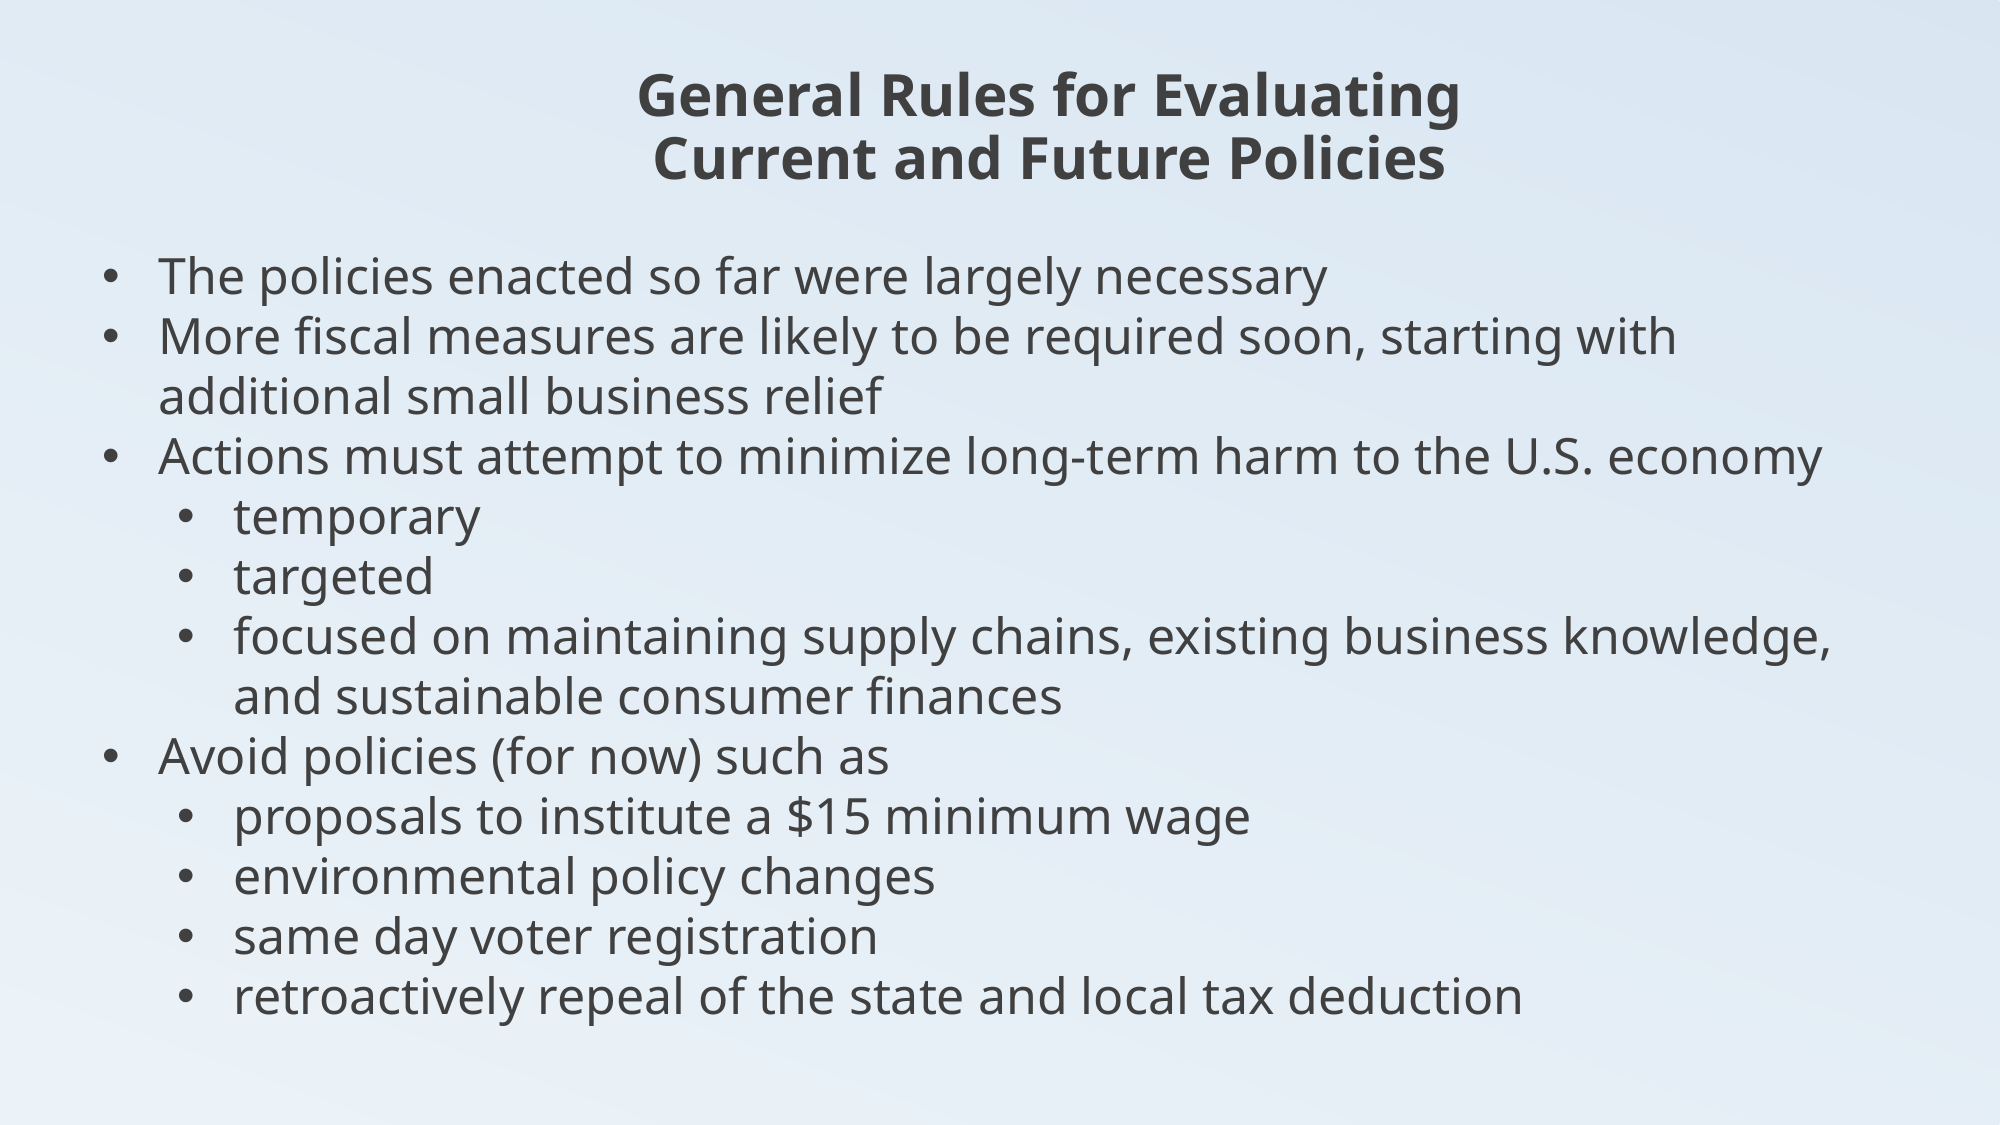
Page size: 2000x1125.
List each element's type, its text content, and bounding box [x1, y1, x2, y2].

text_box The policies enacted so far were largely necessary More fiscal measures are likely to be required soon, starting with additional small business relief Actions must attempt to minimize long-term harm to the U.S. economy temporary targeted focused on maintaining supply chains, existing business knowledge, and sustainable consumer finances Avoid policies (for now) such as proposals to institute a $15 minimum wage environmental policy changes same day voter registration retroactively repeal of the state and local tax deduction [87, 237, 1913, 1125]
list General Rules for Evaluating Current and Future Policies [537, 58, 1563, 184]
